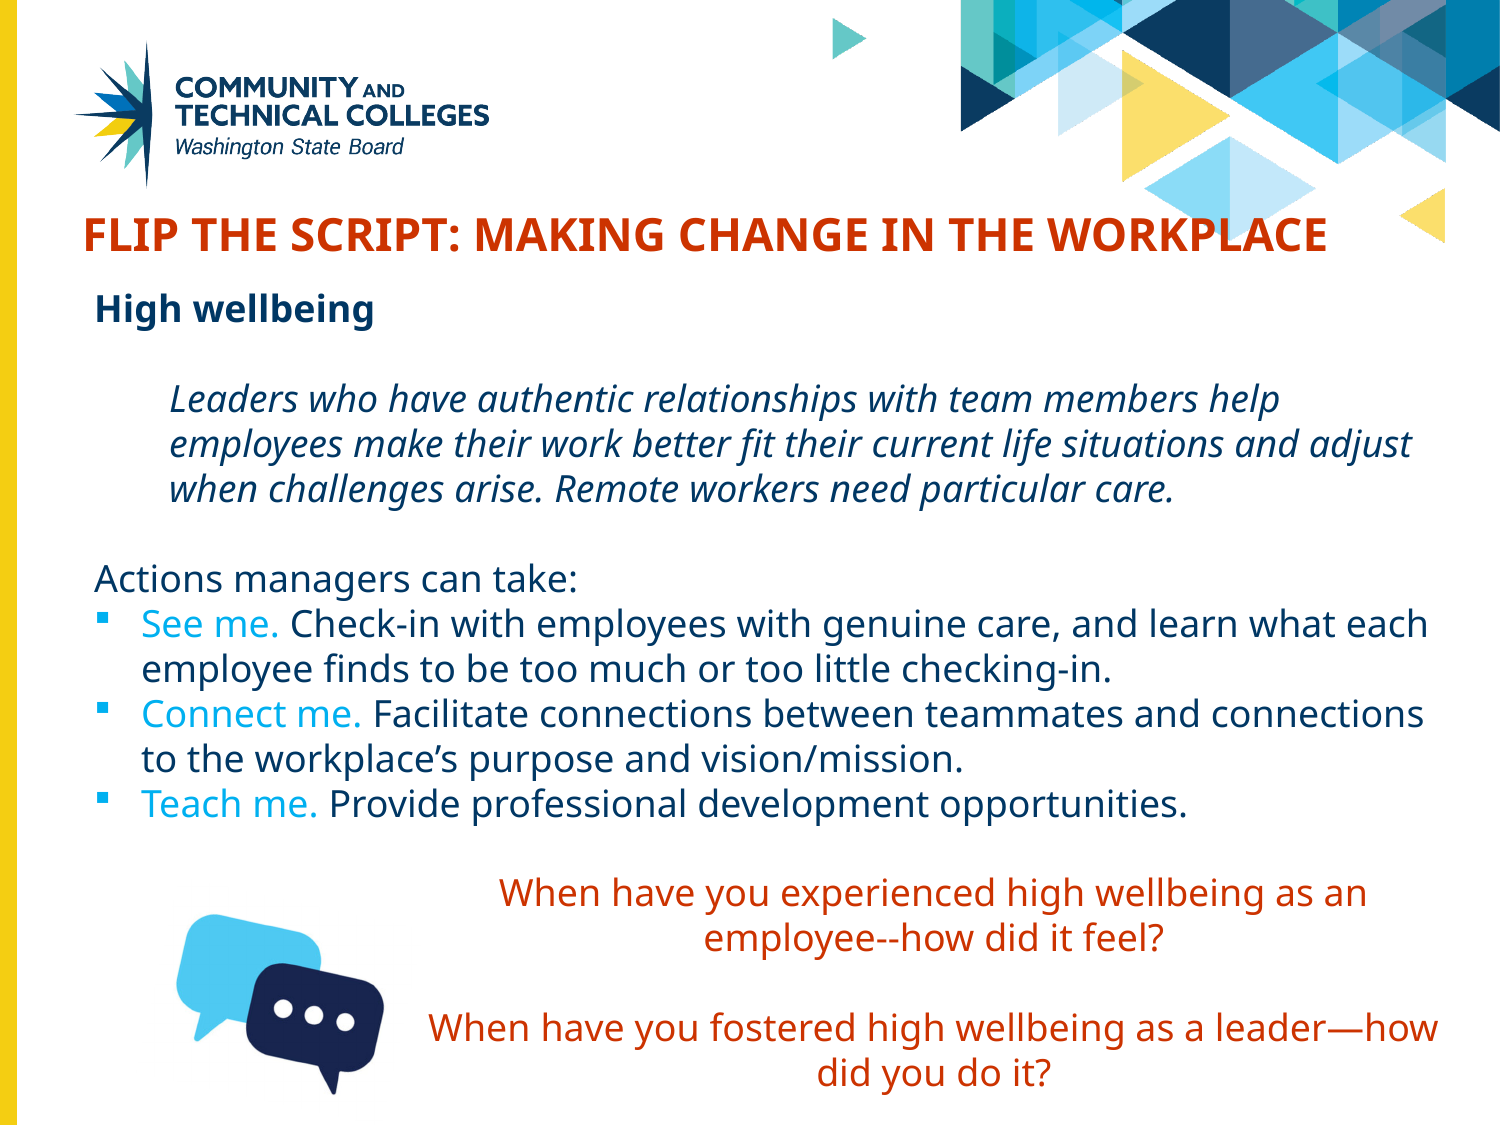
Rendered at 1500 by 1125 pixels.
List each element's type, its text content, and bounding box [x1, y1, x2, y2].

text_box High wellbeing Leaders who have authentic relationships with team members help employees make their work better fit their current life situations and adjust when challenges arise. Remote workers need particular care. Actions managers can take: See me. Check-in with employees with genuine care, and learn what each employee finds to be too much or too little checking-in. Connect me. Facilitate connections between teammates and connections to the workplace’s purpose and vision/mission. Teach me. Provide professional development opportunities. [79, 277, 1448, 833]
picture [832, 0, 1500, 243]
text_box When have you experienced high wellbeing as an employee--how did it feel? When have you fostered high wellbeing as a leader—how did you do it? [394, 861, 1474, 1102]
picture [136, 876, 406, 1125]
title FLIP THE SCRIPT: MAKING CHANGE IN THE WORKPLACE [67, 198, 1409, 402]
picture [17, 25, 557, 228]
